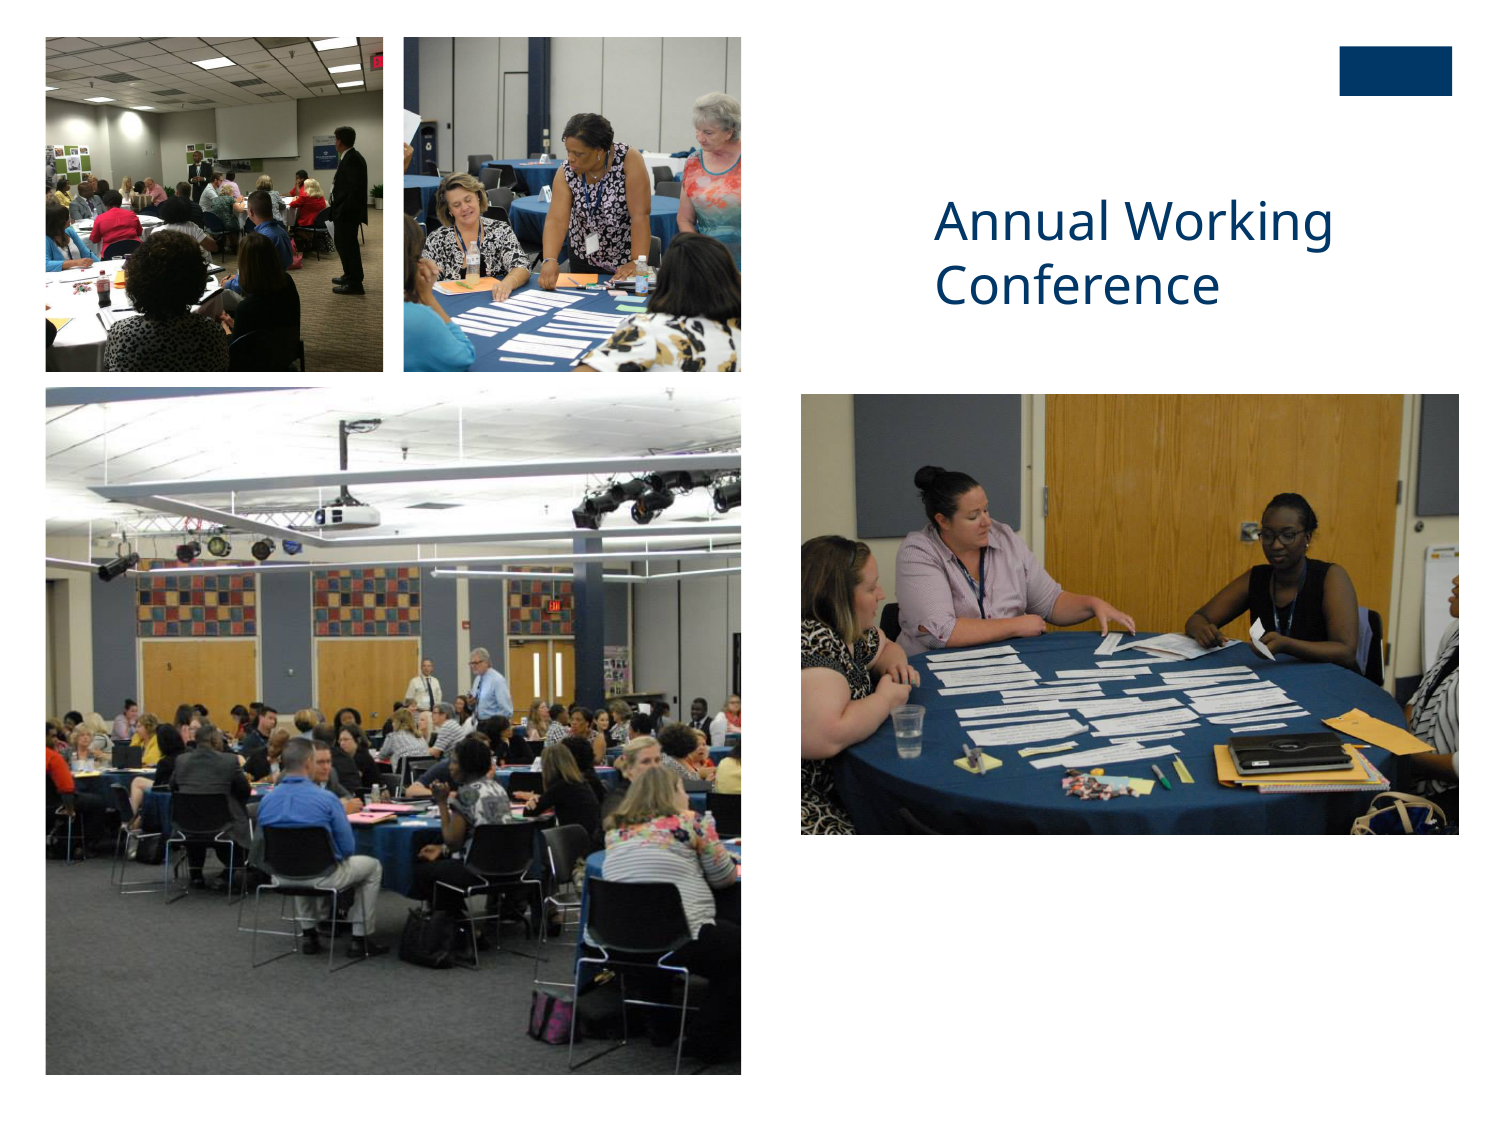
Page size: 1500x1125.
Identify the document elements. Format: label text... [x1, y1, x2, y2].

picture [45, 36, 384, 373]
picture [801, 393, 1459, 835]
picture [44, 387, 742, 1076]
title Annual Working Conference [919, 179, 1430, 323]
picture [403, 36, 742, 373]
